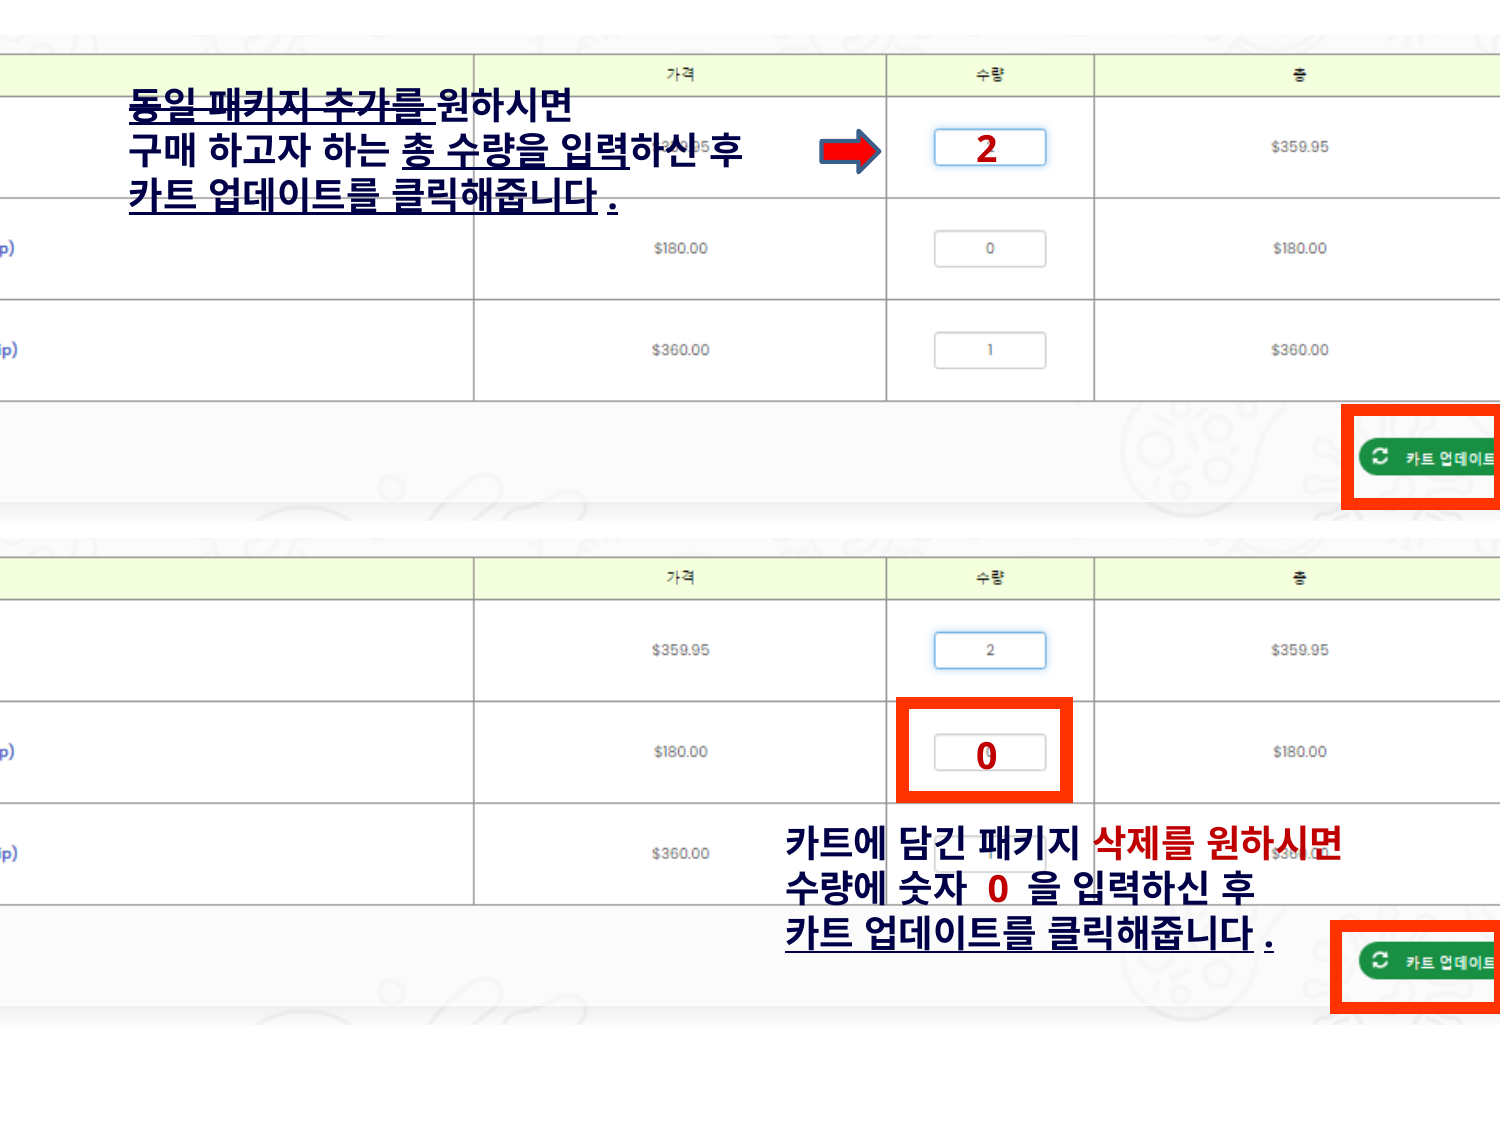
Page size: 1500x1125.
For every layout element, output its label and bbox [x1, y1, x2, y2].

picture [0, 34, 1500, 522]
picture [0, 538, 1500, 1026]
